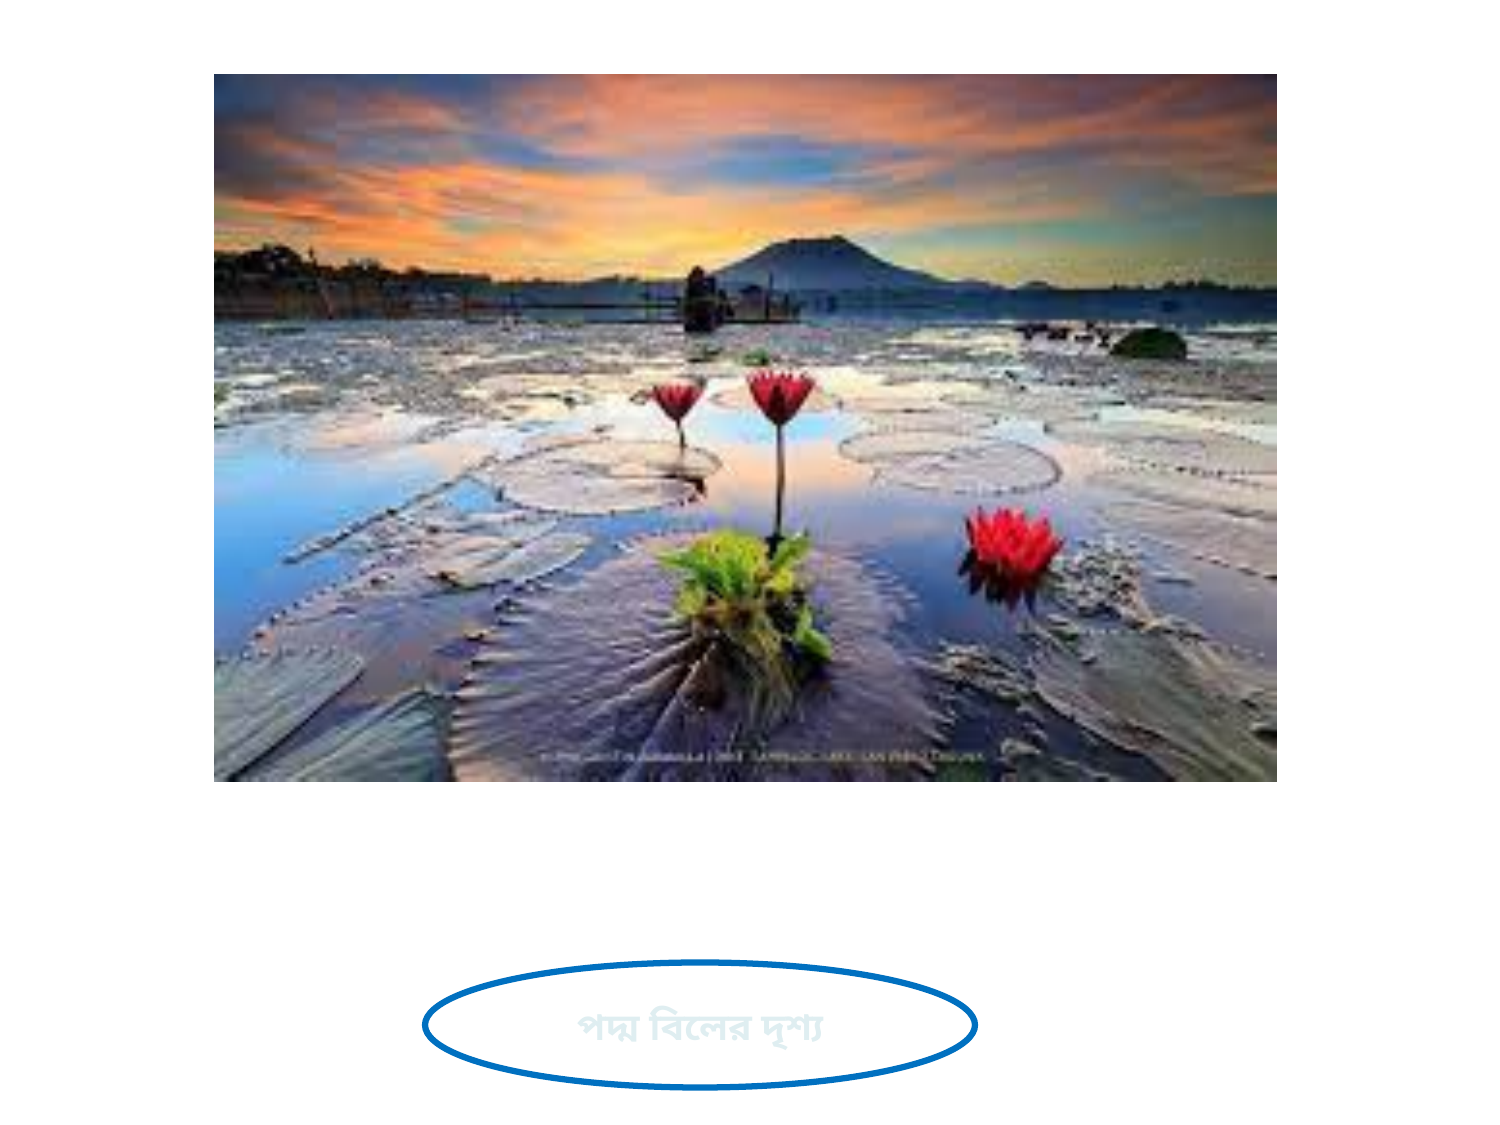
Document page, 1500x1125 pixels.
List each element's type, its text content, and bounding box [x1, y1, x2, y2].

picture [214, 74, 1277, 782]
text_box পদ্ম বিলের দৃশ্য [423, 960, 977, 1090]
